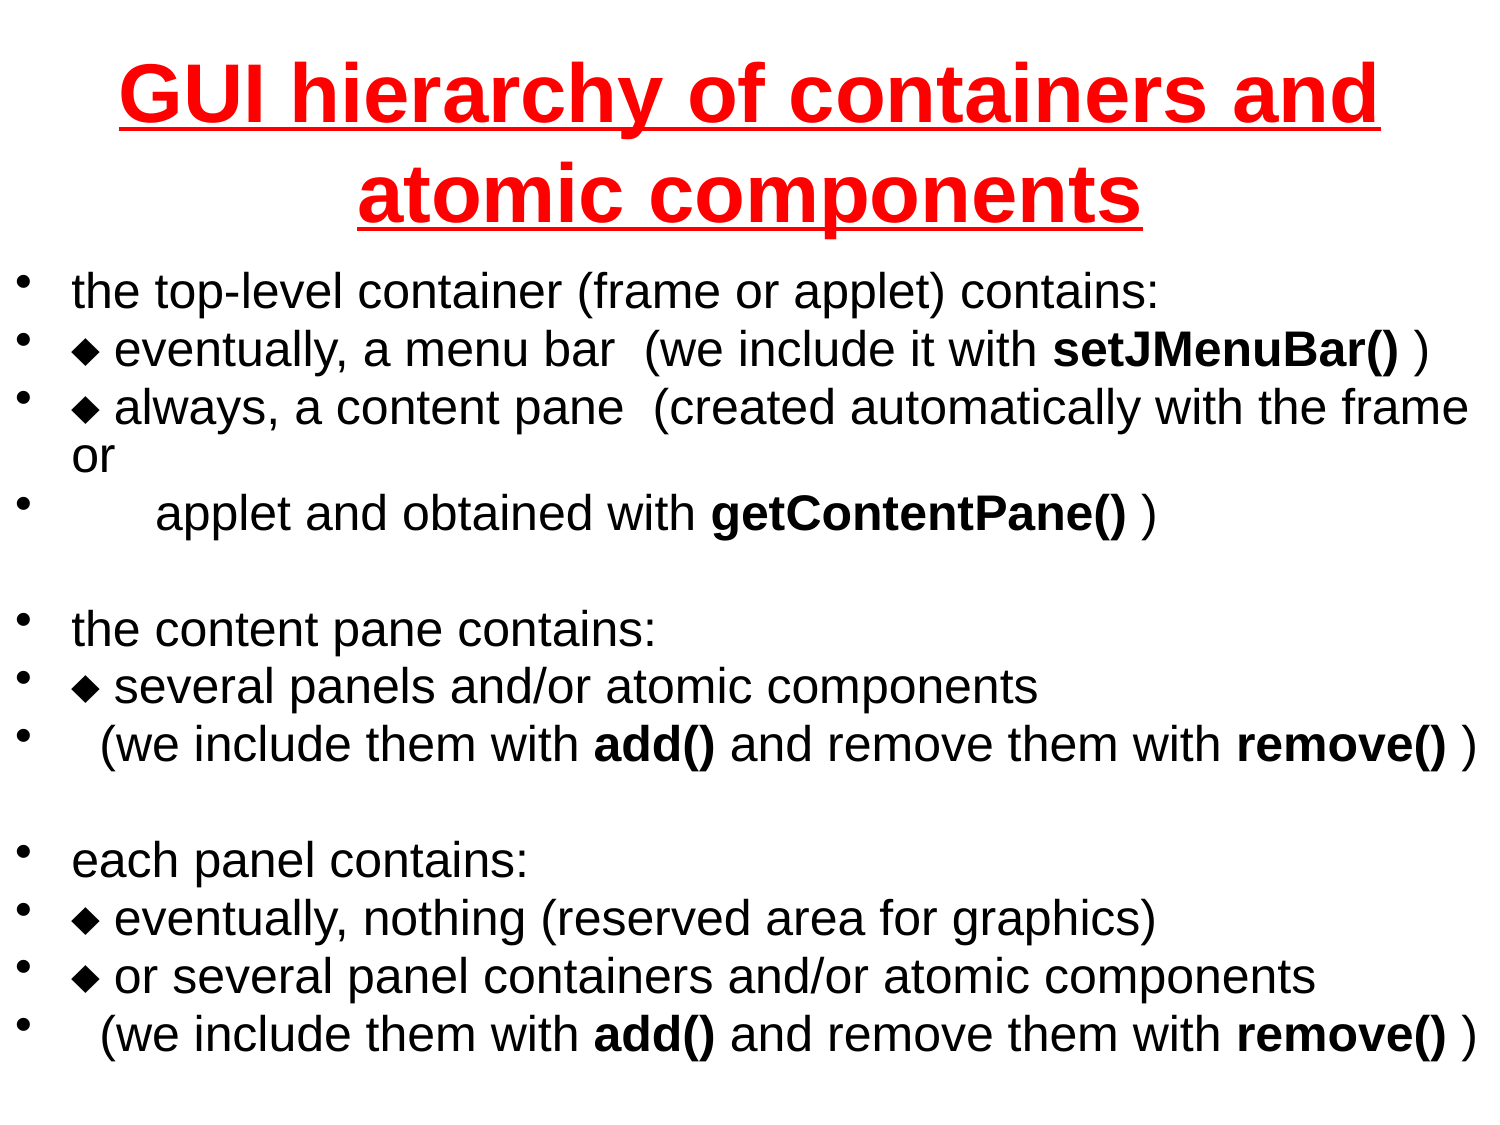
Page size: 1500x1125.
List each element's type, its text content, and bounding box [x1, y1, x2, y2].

list the top-level container (frame or applet) contains:  eventually, a menu bar (we include it with setJMenuBar() )  always, a content pane (created automatically with the frame or applet and obtained with getContentPane() ) the content pane contains:  several panels and/or atomic components (we include them with add() and remove them with remove() ) each panel contains:  eventually, nothing (reserved area for graphics)  or several panel containers and/or atomic components (we include them with add() and remove them with remove() ) [0, 262, 1500, 1125]
title GUI hierarchy of containers and atomic components [75, 45, 1425, 233]
